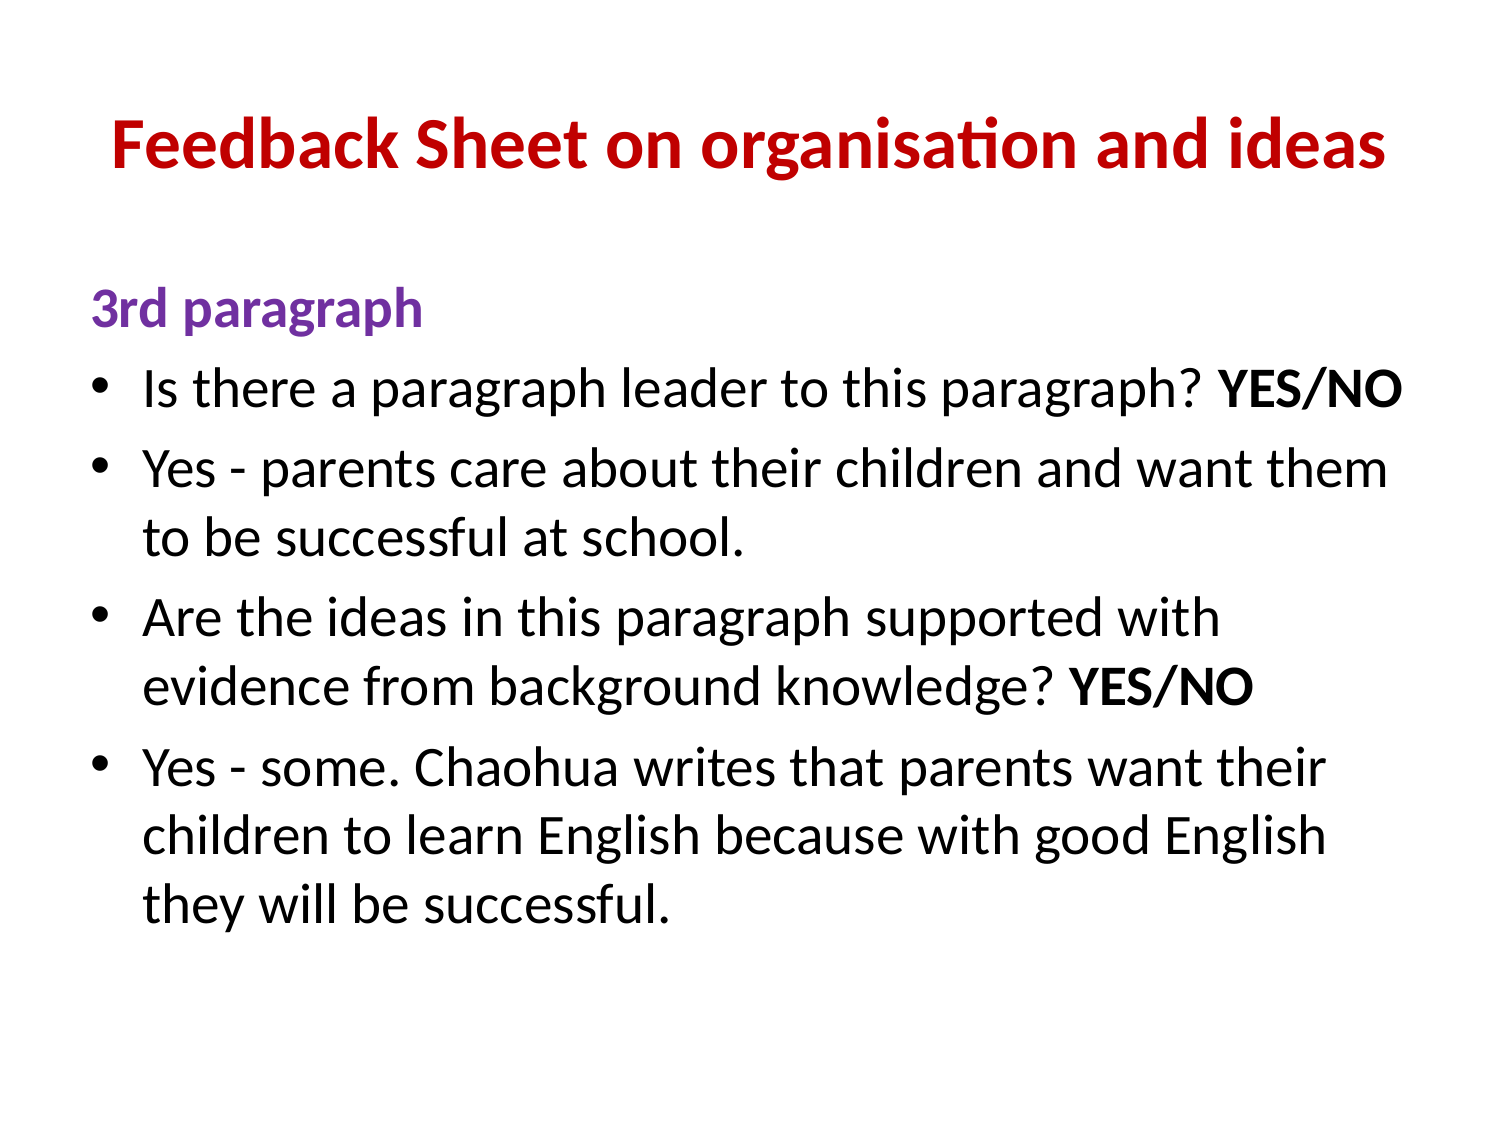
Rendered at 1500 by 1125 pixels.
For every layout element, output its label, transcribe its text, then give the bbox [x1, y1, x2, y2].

title Feedback Sheet on organisation and ideas [75, 45, 1425, 233]
list 3rd paragraph Is there a paragraph leader to this paragraph? YES/NO Yes - parents care about their children and want them to be successful at school. Are the ideas in this paragraph supported with evidence from background knowledge? YES/NO Yes - some. Chaohua writes that parents want their children to learn English because with good English they will be successful. [75, 262, 1425, 1005]
